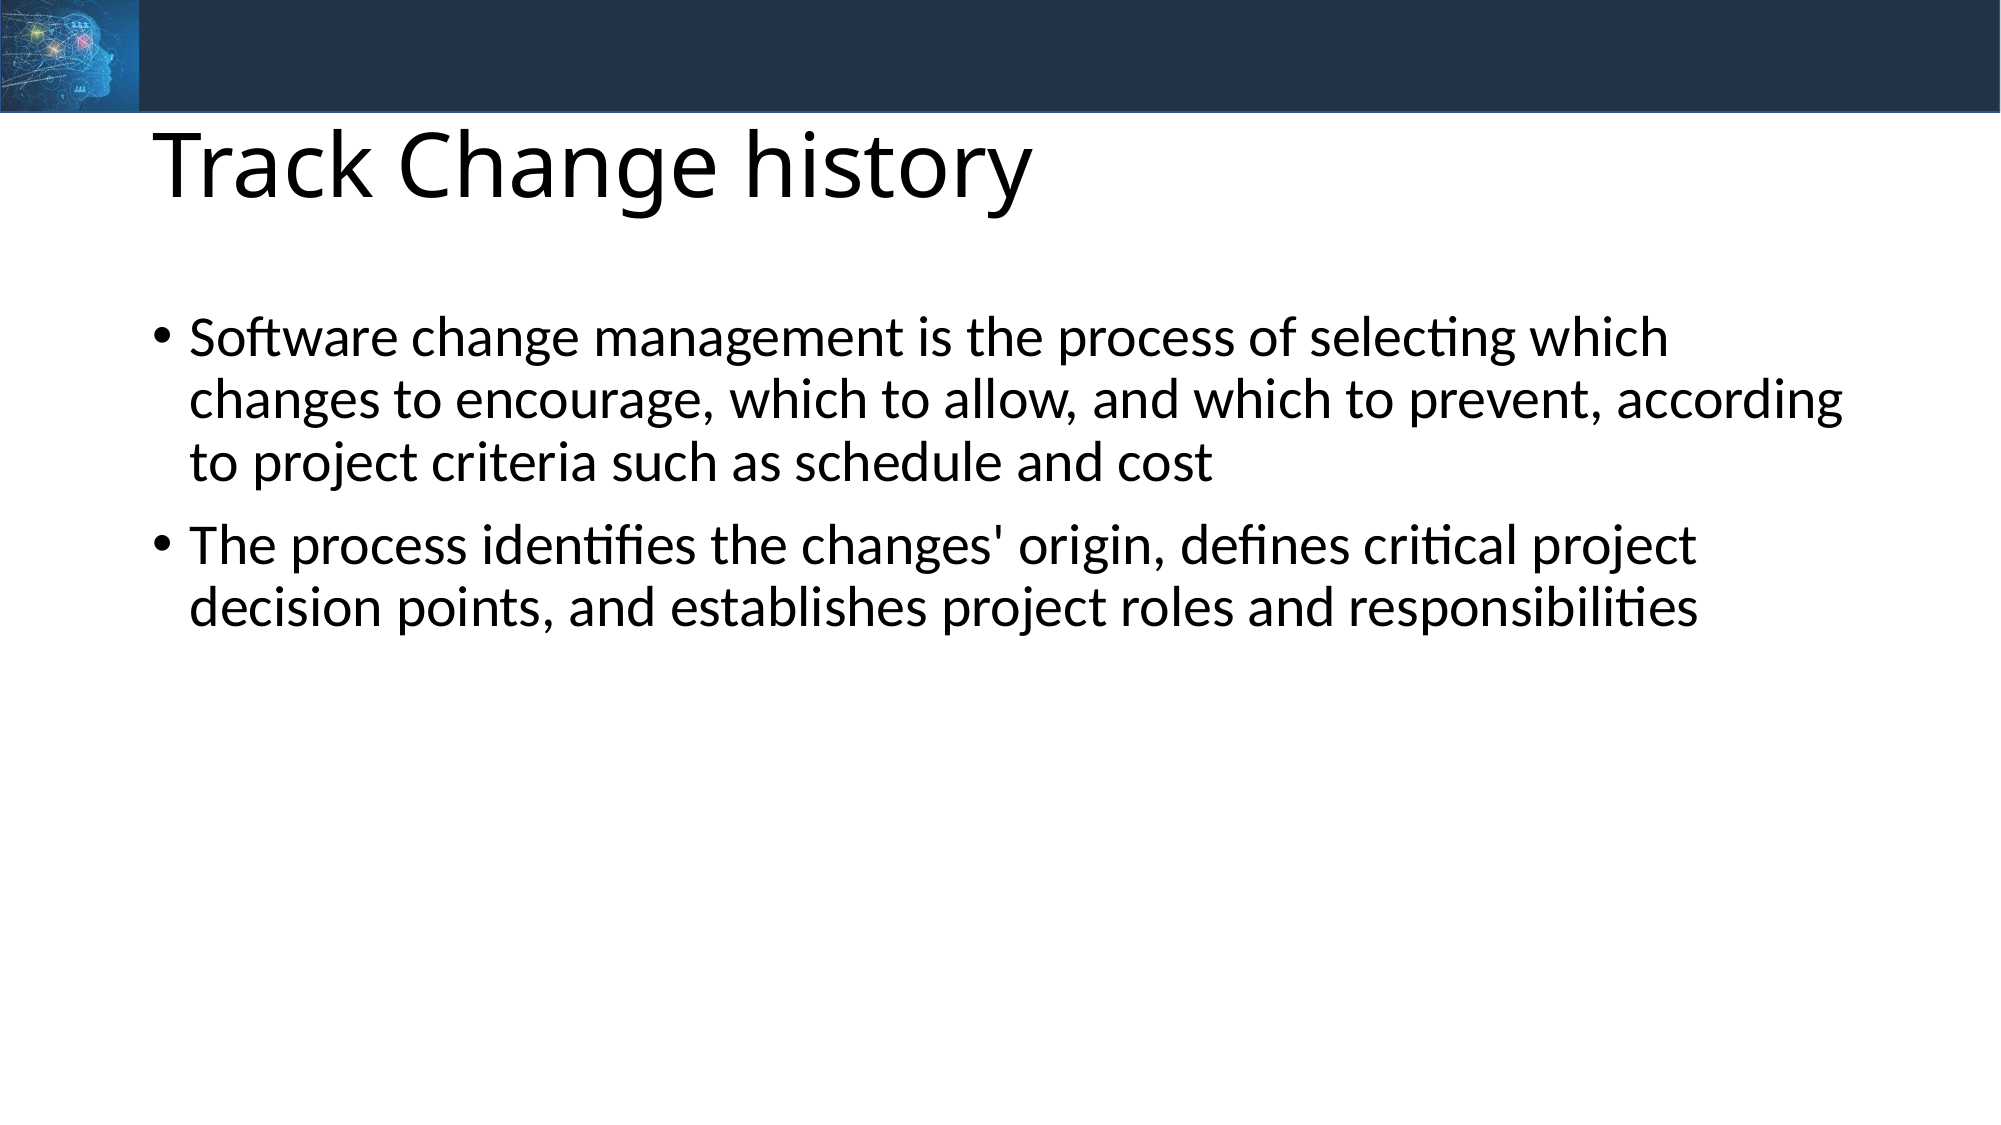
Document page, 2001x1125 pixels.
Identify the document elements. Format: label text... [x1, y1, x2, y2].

picture [2, 0, 140, 111]
title Track Change history [137, 59, 1863, 278]
list Software change management is the process of selecting which changes to encourage, which to allow, and which to prevent, according to project criteria such as schedule and cost The process identifies the changes' origin, defines critical project decision points, and establishes project roles and responsibilities [137, 299, 1863, 1014]
